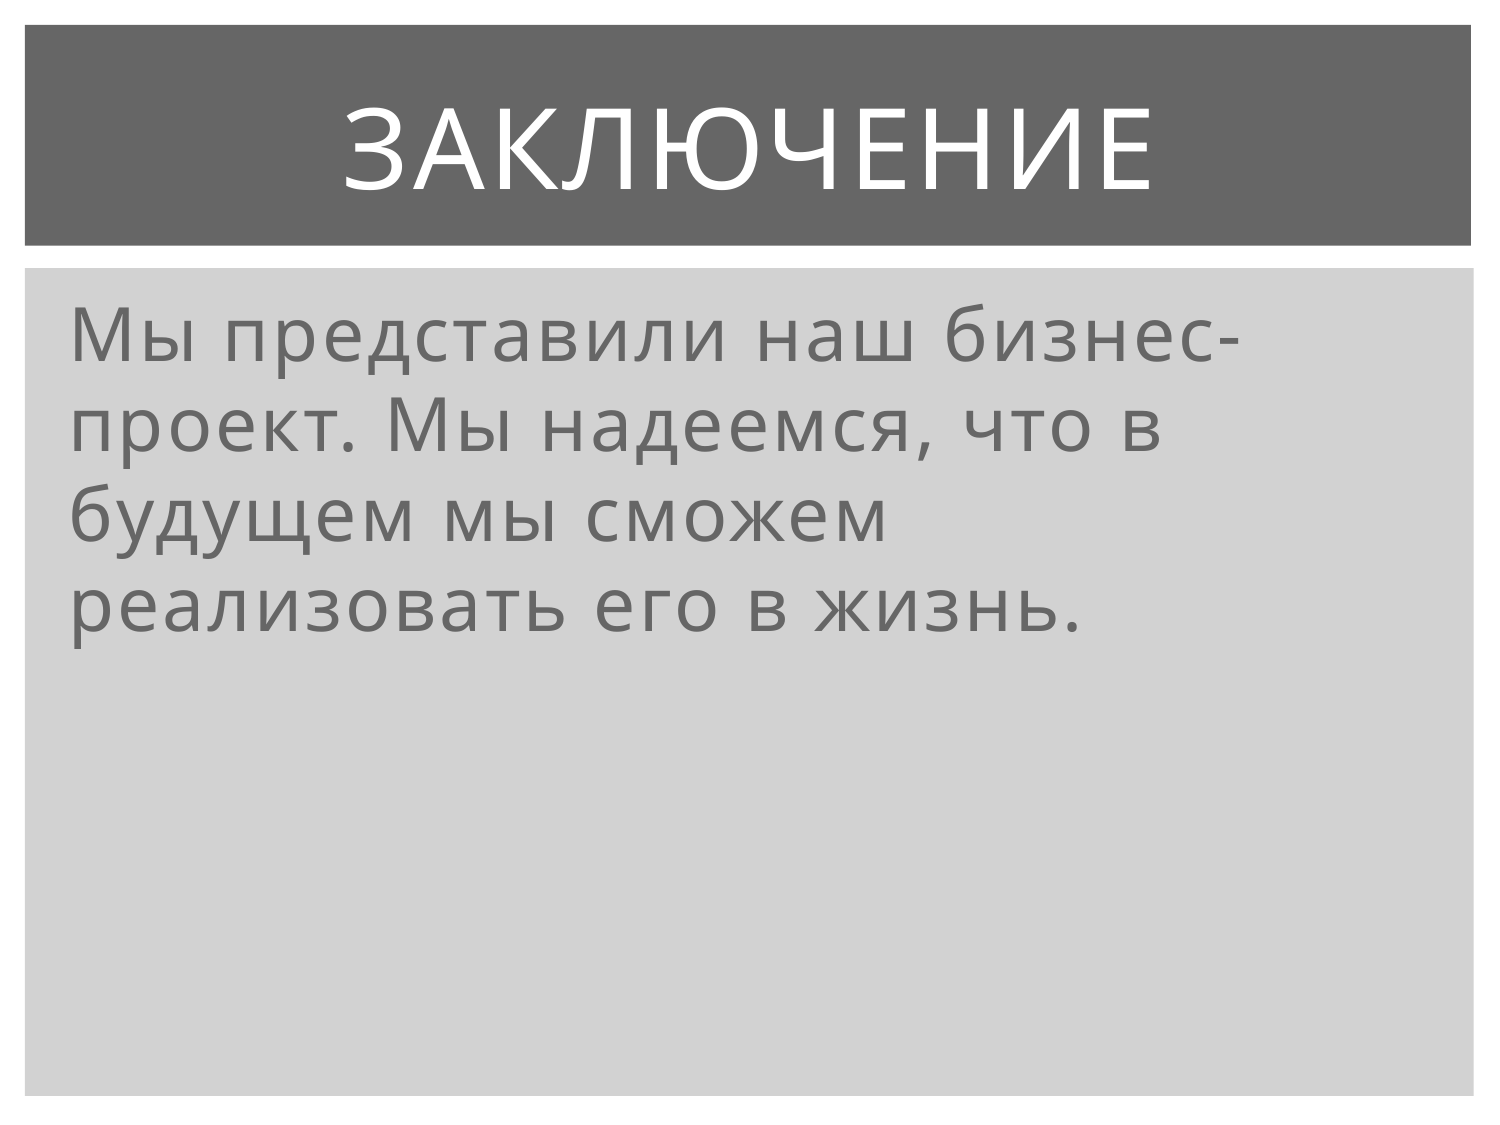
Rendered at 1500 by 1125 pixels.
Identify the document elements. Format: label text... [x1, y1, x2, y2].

title Заключение [62, 58, 1438, 232]
list Мы представили наш бизнес-проект. Мы надеемся, что в будущем мы сможем реализовать его в жизнь. [53, 278, 1433, 1002]
